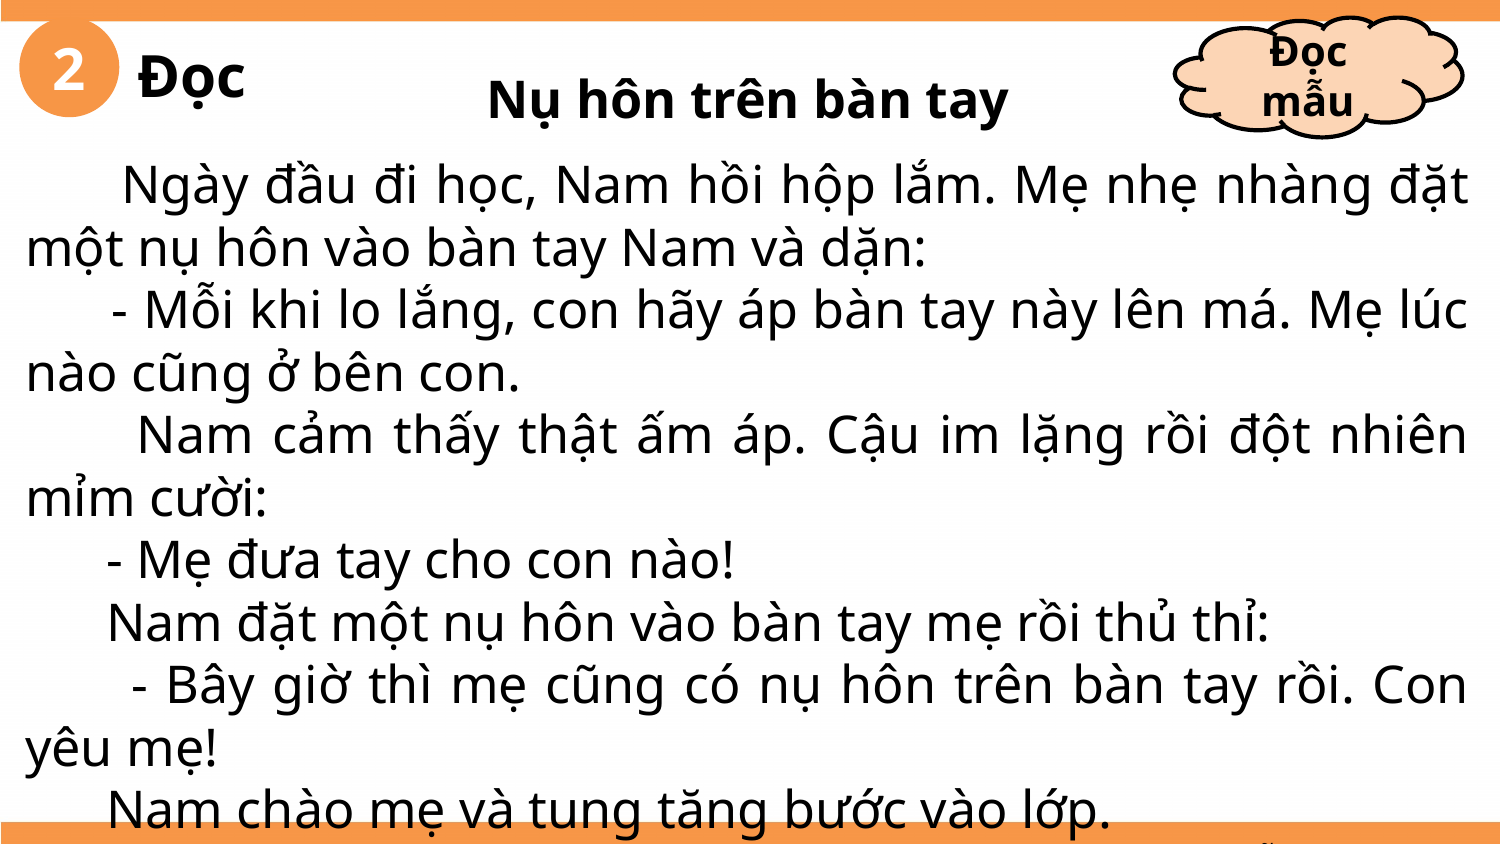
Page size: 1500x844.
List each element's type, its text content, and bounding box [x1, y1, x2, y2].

picture [0, 0, 1500, 844]
text_box 2 [17, 15, 122, 120]
text_box Đọc [122, 31, 1216, 117]
text_box Đọc mẫu [1172, 15, 1465, 140]
text_box Nụ hôn trên bàn tay [259, 58, 1236, 137]
text_box Ngày đầu đi học, Nam hồi hộp lắm. Mẹ nhẹ nhàng đặt một nụ hôn vào bàn tay Nam và dặn: - Mỗi khi lo lắng, con hãy áp bàn tay này lên má. Mẹ lúc nào cũng ở bên con. Nam cảm thấy thật ấm áp. Cậu im lặng rồi đột nhiên mỉm cười: - Mẹ đưa tay cho con nào! Nam đặt một nụ hôn vào bàn tay mẹ rồi thủ thỉ: - Bây giờ thì mẹ cũng có nụ hôn trên bàn tay rồi. Con yêu mẹ! Nam chào mẹ và tung tăng bước vào lớp. (Theo Au-đrây Pen, Nụ hôn trên bàn tay, Đỗ Nhật Nam dịch) [10, 144, 1486, 844]
